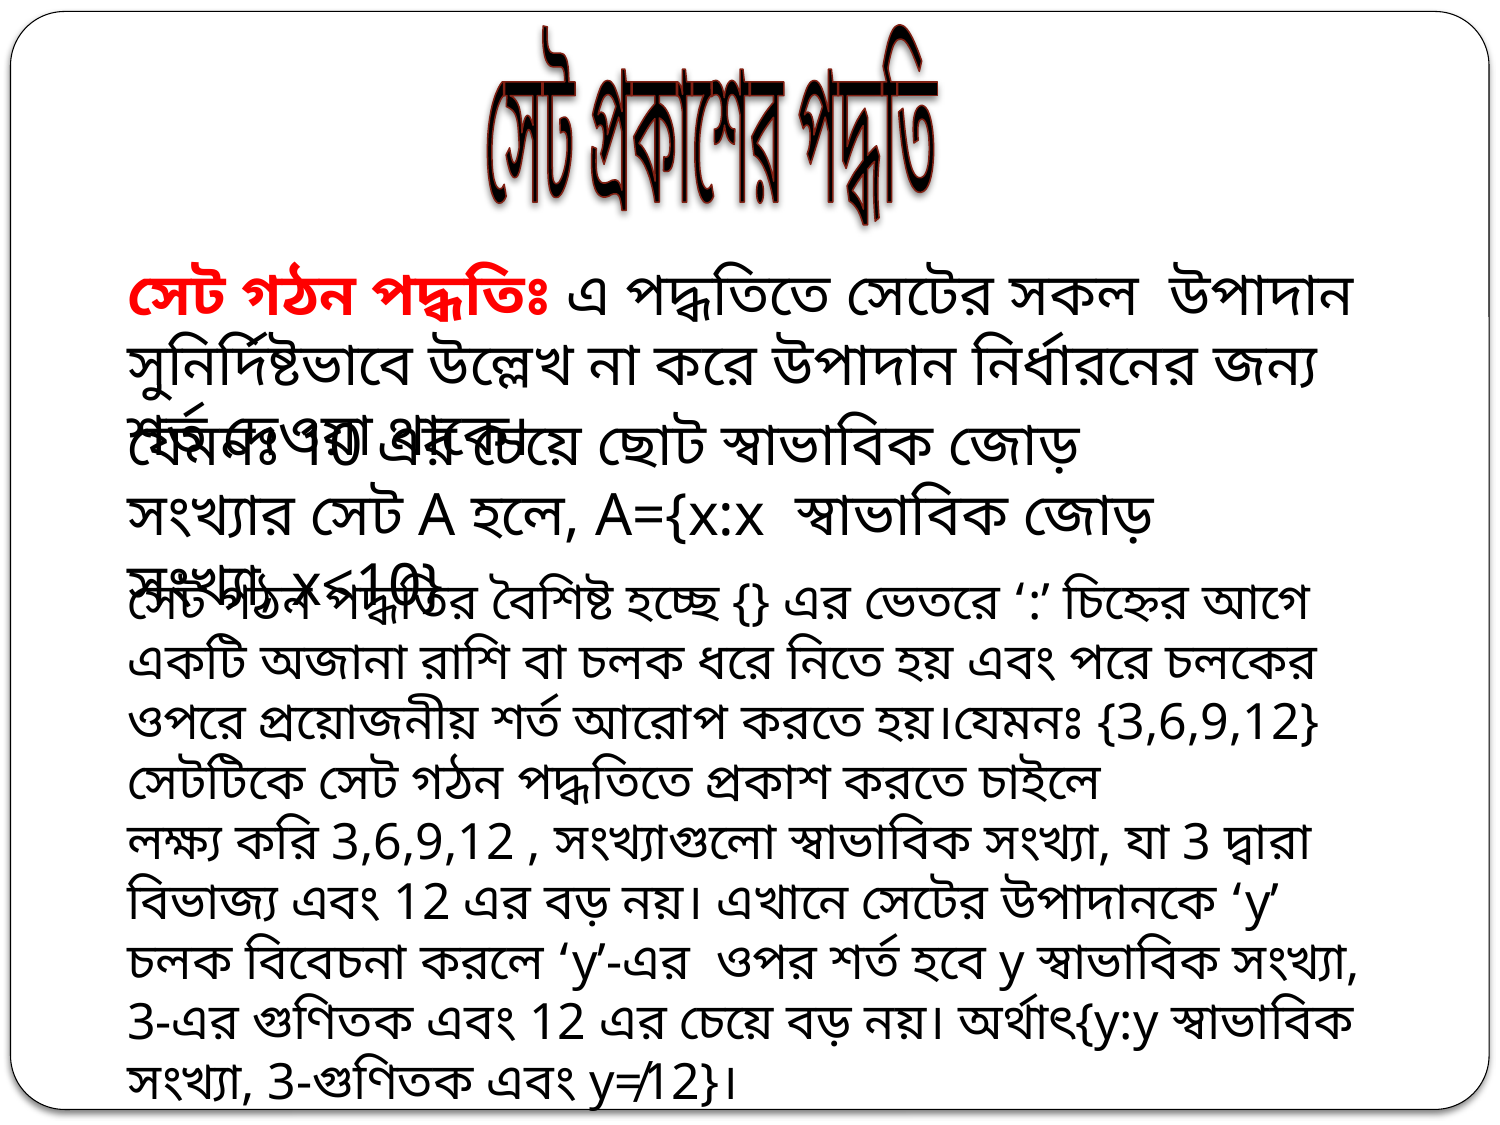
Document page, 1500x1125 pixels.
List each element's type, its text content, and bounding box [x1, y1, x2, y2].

text_box সেট প্রকাশের পদ্ধতি [486, 25, 576, 204]
text_box সেট প্রকাশের পদ্ধতি [798, 24, 938, 226]
text_box সেট গঠন পদ্ধতির বৈশিষ্ট হচ্ছে {} এর ভেতরে ‘:’ চিহ্নের আগে একটি অজানা রাশি বা চলক ধরে নিতে হয় এবং পরে চলকের ওপরে প্রয়োজনীয় শর্ত আরোপ করতে হয়।যেমনঃ {3,6,9,12} সেটটিকে সেট গঠন পদ্ধতিতে প্রকাশ করতে চাইলে লক্ষ্য করি 3,6,9,12 , সংখ্যাগুলো স্বাভাবিক সংখ্যা, যা 3 দ্বারা বিভাজ্য এবং 12 এর বড় নয়। এখানে সেটের উপাদানকে ‘y’ চলক বিবেচনা করলে ‘y’-এর ওপর শর্ত হবে y স্বাভাবিক সংখ্যা, 3-এর গুণিতক এবং 12 এর চেয়ে বড় নয়। অর্থাৎ{y:y স্বাভাবিক সংখ্যা, 3-গুণিতক এবং y≠12}। [112, 562, 1388, 1118]
text_box যেমনঃ 10 এর চেয়ে ছোট স্বাভাবিক জোড় সংখ্যার সেট A হলে, A={x:x স্বাভাবিক জোড় সংখ্যা, x<10} [112, 399, 1263, 562]
text_box সেট প্রকাশের পদ্ধতি [590, 68, 785, 212]
text_box সেট গঠন পদ্ধতিঃ এ পদ্ধতিতে সেটের সকল উপাদান সুনির্দিষ্টভাবে উল্লেখ না করে উপাদান নির্ধারনের জন্য শর্ত দেওয়া থাকে। [112, 249, 1388, 475]
